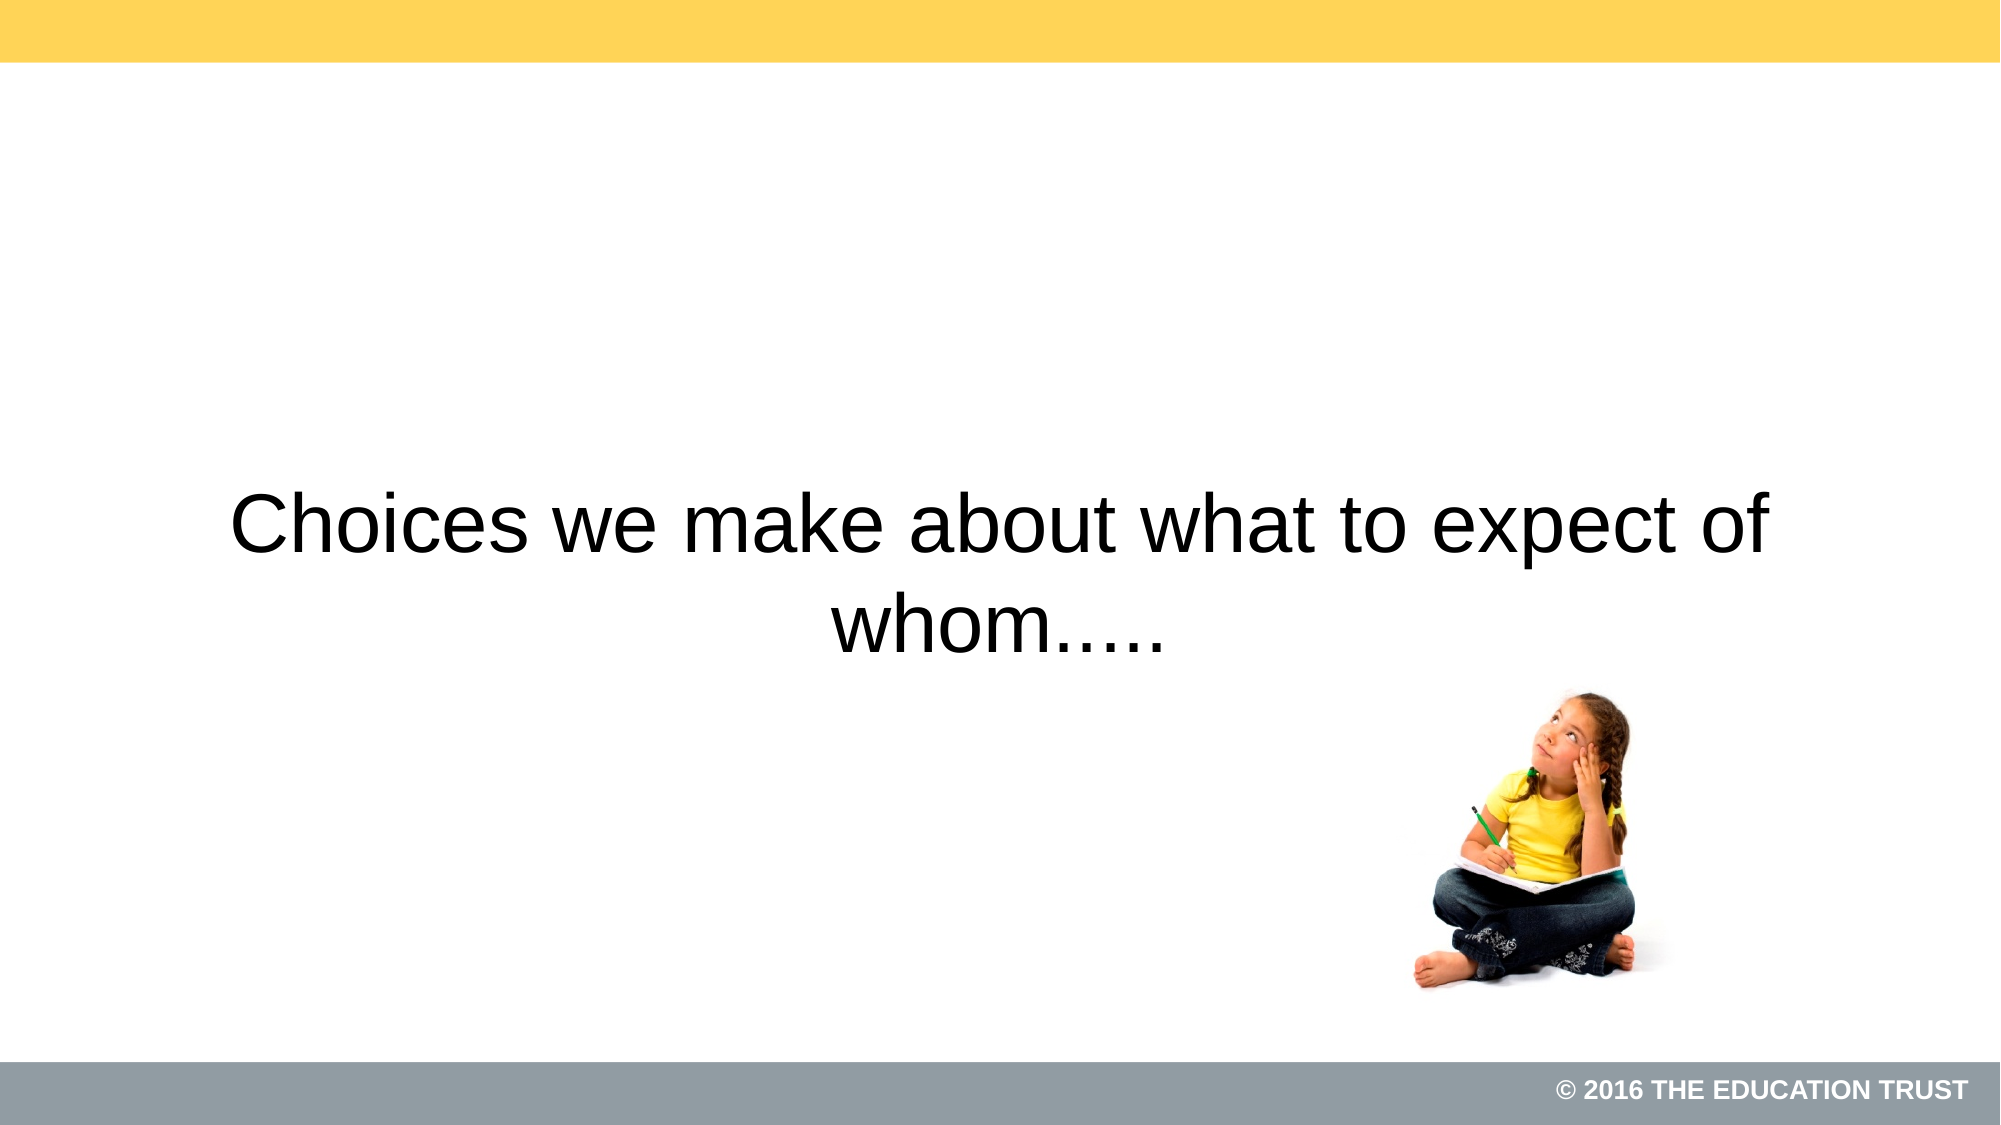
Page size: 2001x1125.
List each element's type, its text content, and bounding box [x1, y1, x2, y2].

picture [1374, 624, 1695, 1046]
title Choices we make about what to expect of whom..... [150, 275, 1850, 863]
